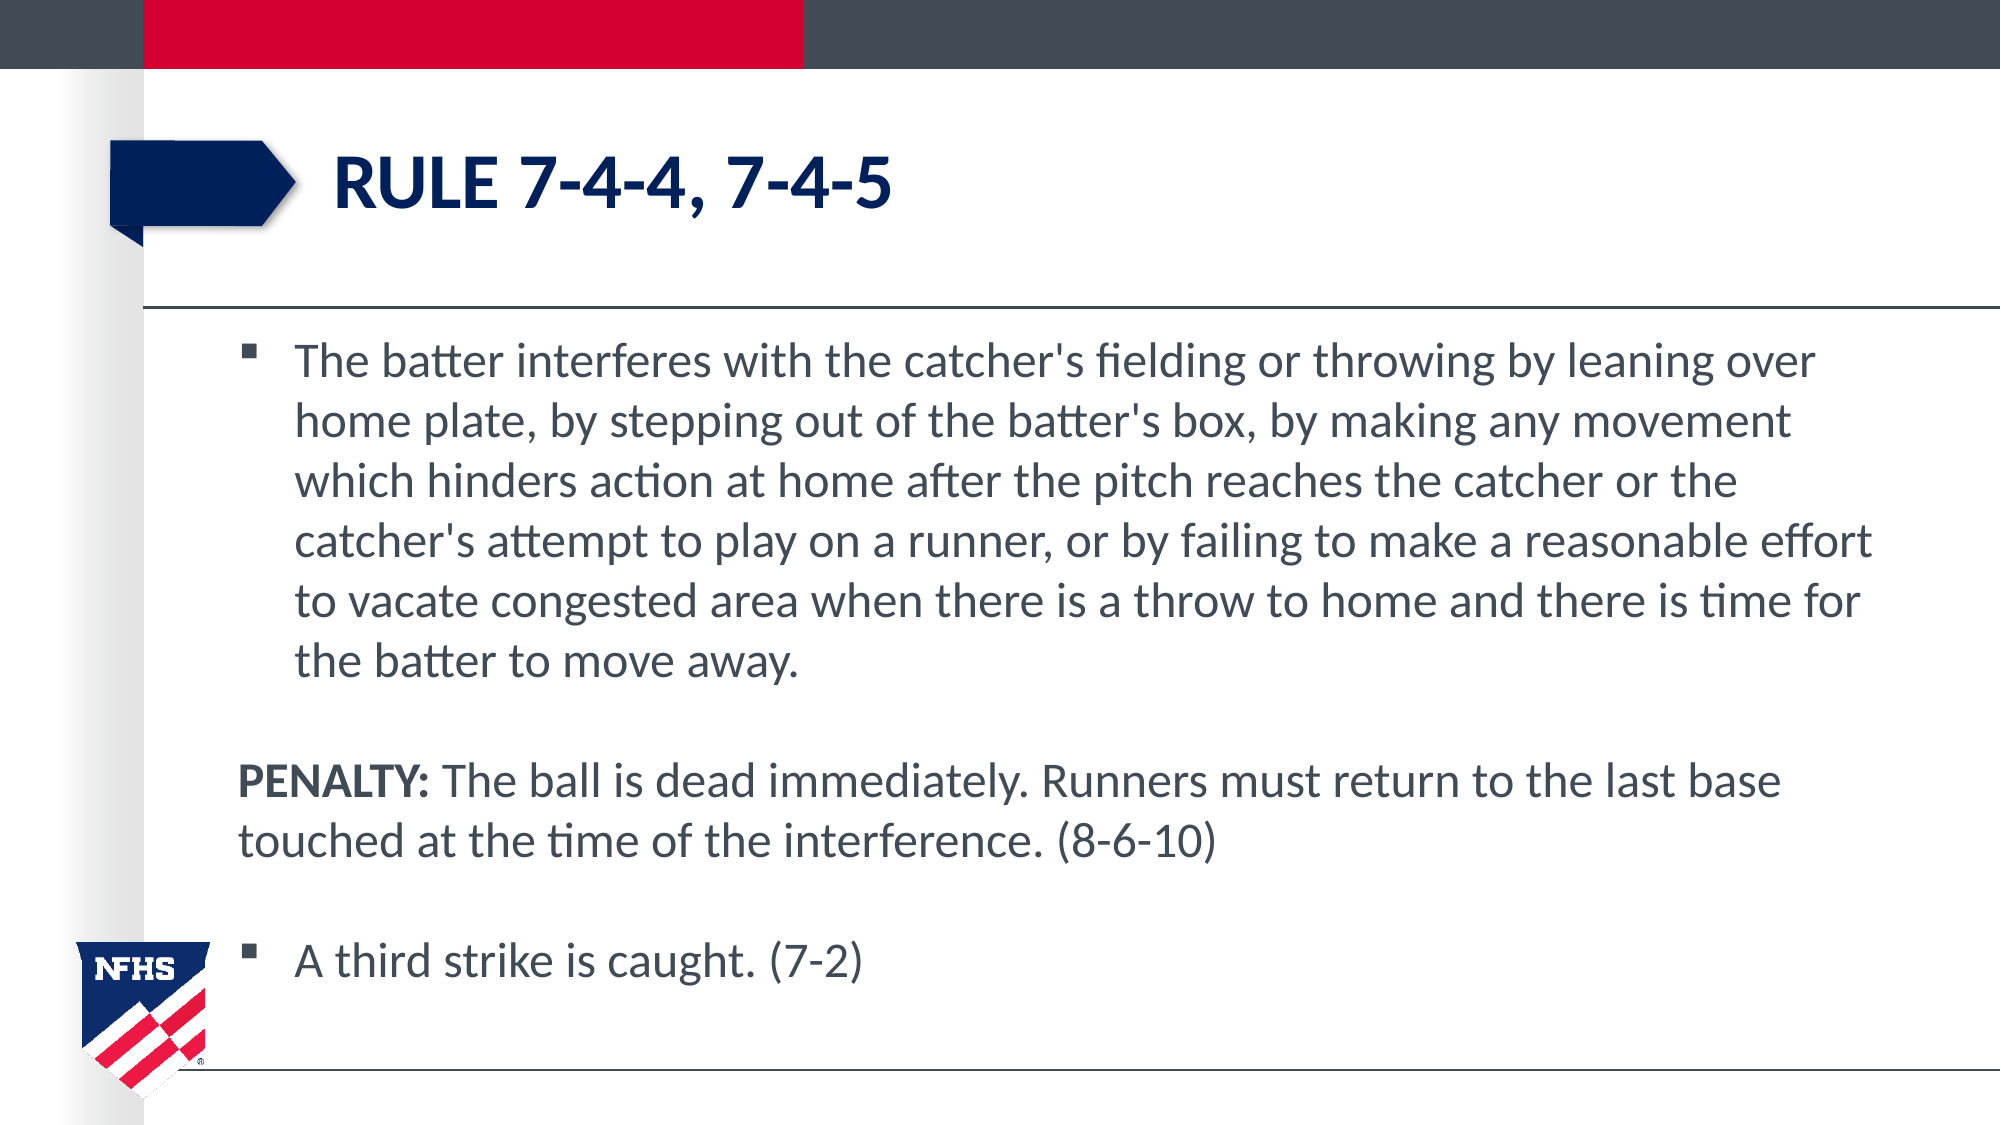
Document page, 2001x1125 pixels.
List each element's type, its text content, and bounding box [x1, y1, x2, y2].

title Rule 7-4-4, 7-4-5 [318, 85, 1964, 285]
text_box The batter interferes with the catcher's fielding or throwing by leaning over home plate, by stepping out of the batter's box, by making any movement which hinders action at home after the pitch reaches the catcher or the catcher's attempt to play on a runner, or by failing to make a reasonable effort to vacate congested area when there is a throw to home and there is time for the batter to move away. PENALTY: The ball is dead immediately. Runners must return to the last base touched at the time of the interference. (8-6-10) A third strike is caught. (7-2) [223, 320, 1909, 996]
picture [76, 942, 210, 1099]
